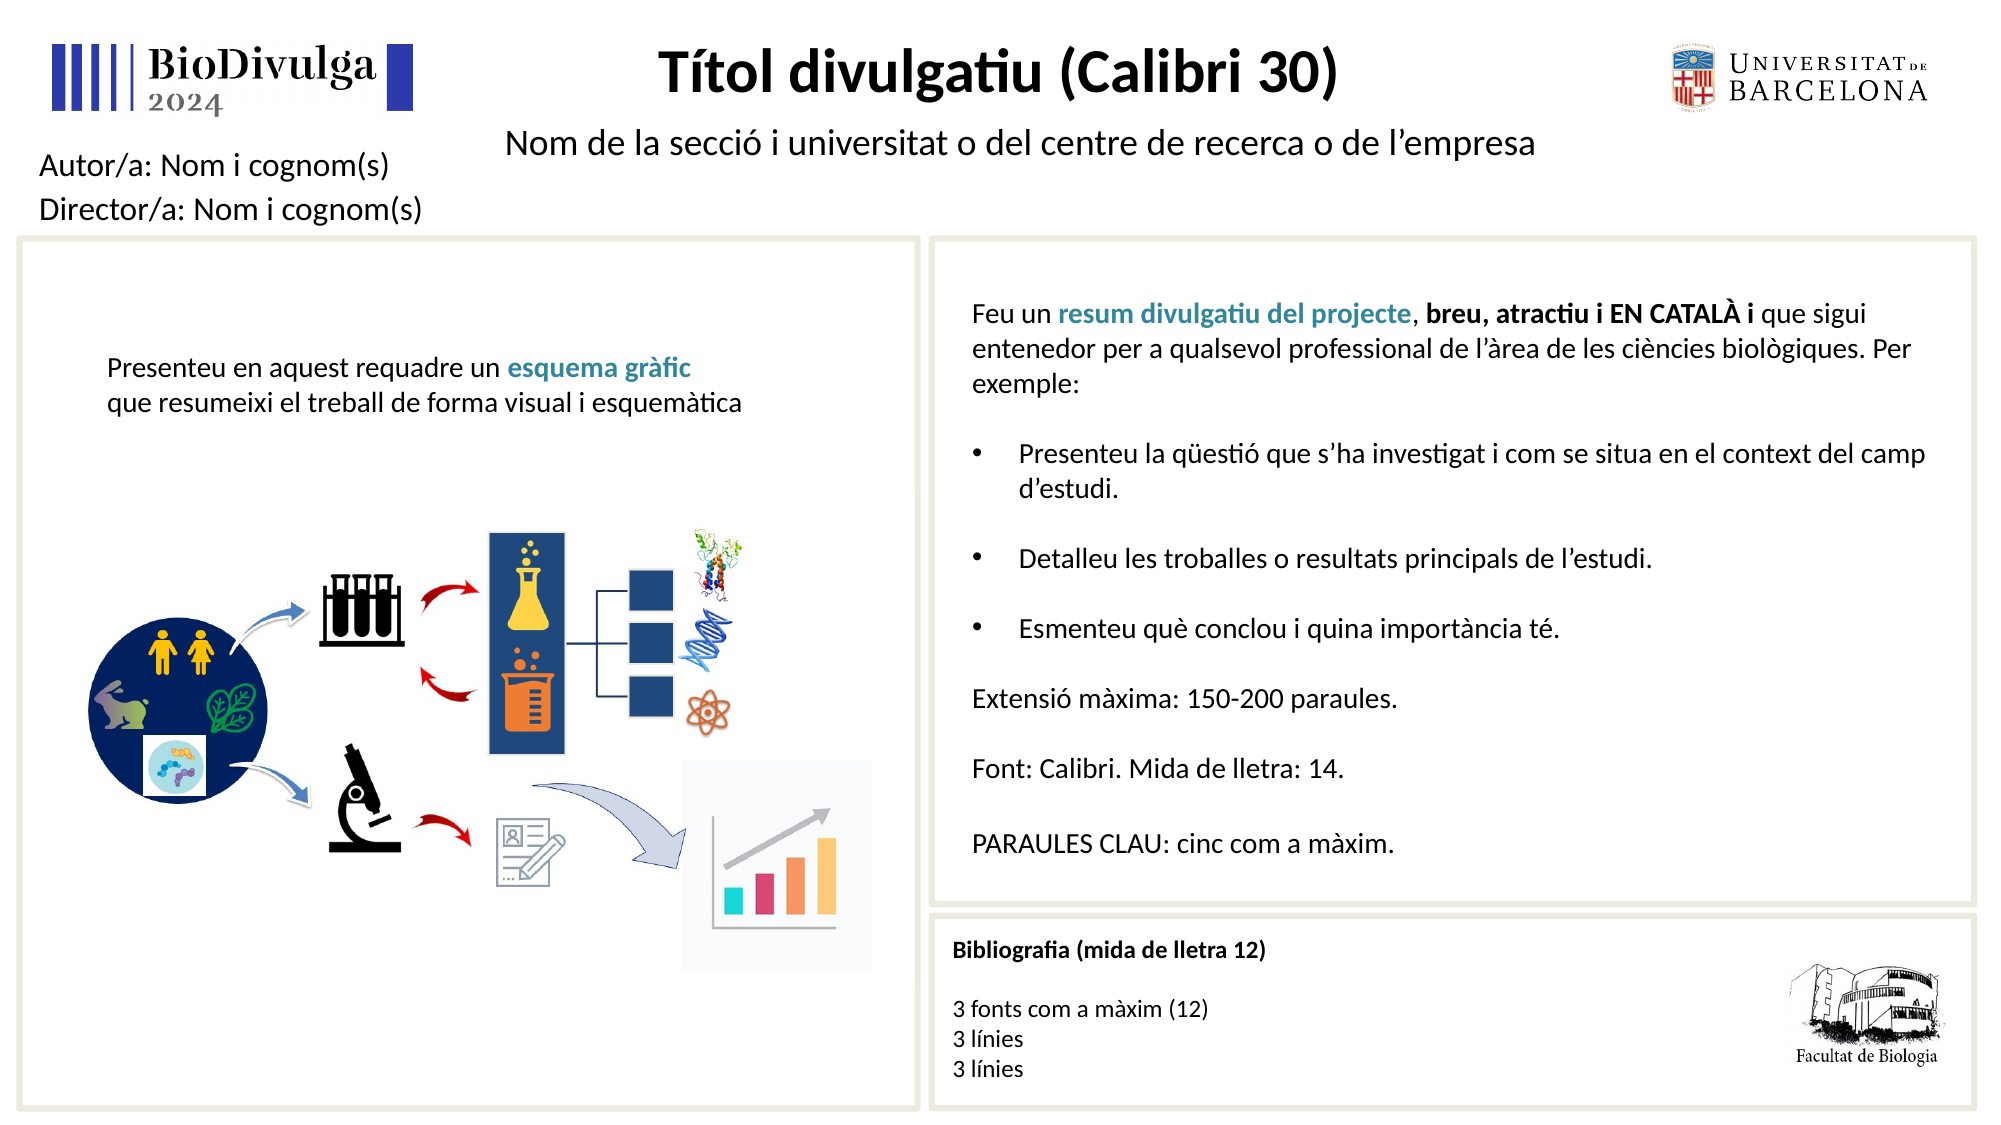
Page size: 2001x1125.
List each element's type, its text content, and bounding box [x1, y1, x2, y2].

text_box Presenteu en aquest requadre un esquema gràfic que resumeixi el treball de forma visual i esquemàtica [92, 340, 761, 426]
text_box Nom de la secció i universitat o del centre de recerca o de l’empresa [42, 109, 2000, 171]
text_box Títol divulgatiu (Calibri 30) [14, 25, 1986, 121]
text_box [17, 236, 920, 1111]
footer Autor/a: Nom i cognom(s) Director/a: Nom i cognom(s) [24, 135, 918, 197]
text_box Feu un resum divulgatiu del projecte, breu, atractiu i EN CATALÀ i que sigui entenedor per a qualsevol professional de l’àrea de les ciències biològiques. Per exemple: Presenteu la qüestió que s’ha investigat i com se situa en el context del camp d’estudi. Detalleu les troballes o resultats principals de l’estudi. Esmenteu què conclou i quina importància té. Extensió màxima: 150-200 paraules. Font: Calibri. Mida de lletra: 14. Paraules clau: cinc com a màxim. [957, 247, 2000, 902]
text_box [930, 914, 1976, 1110]
text_box [930, 236, 1976, 906]
picture [28, 490, 916, 990]
